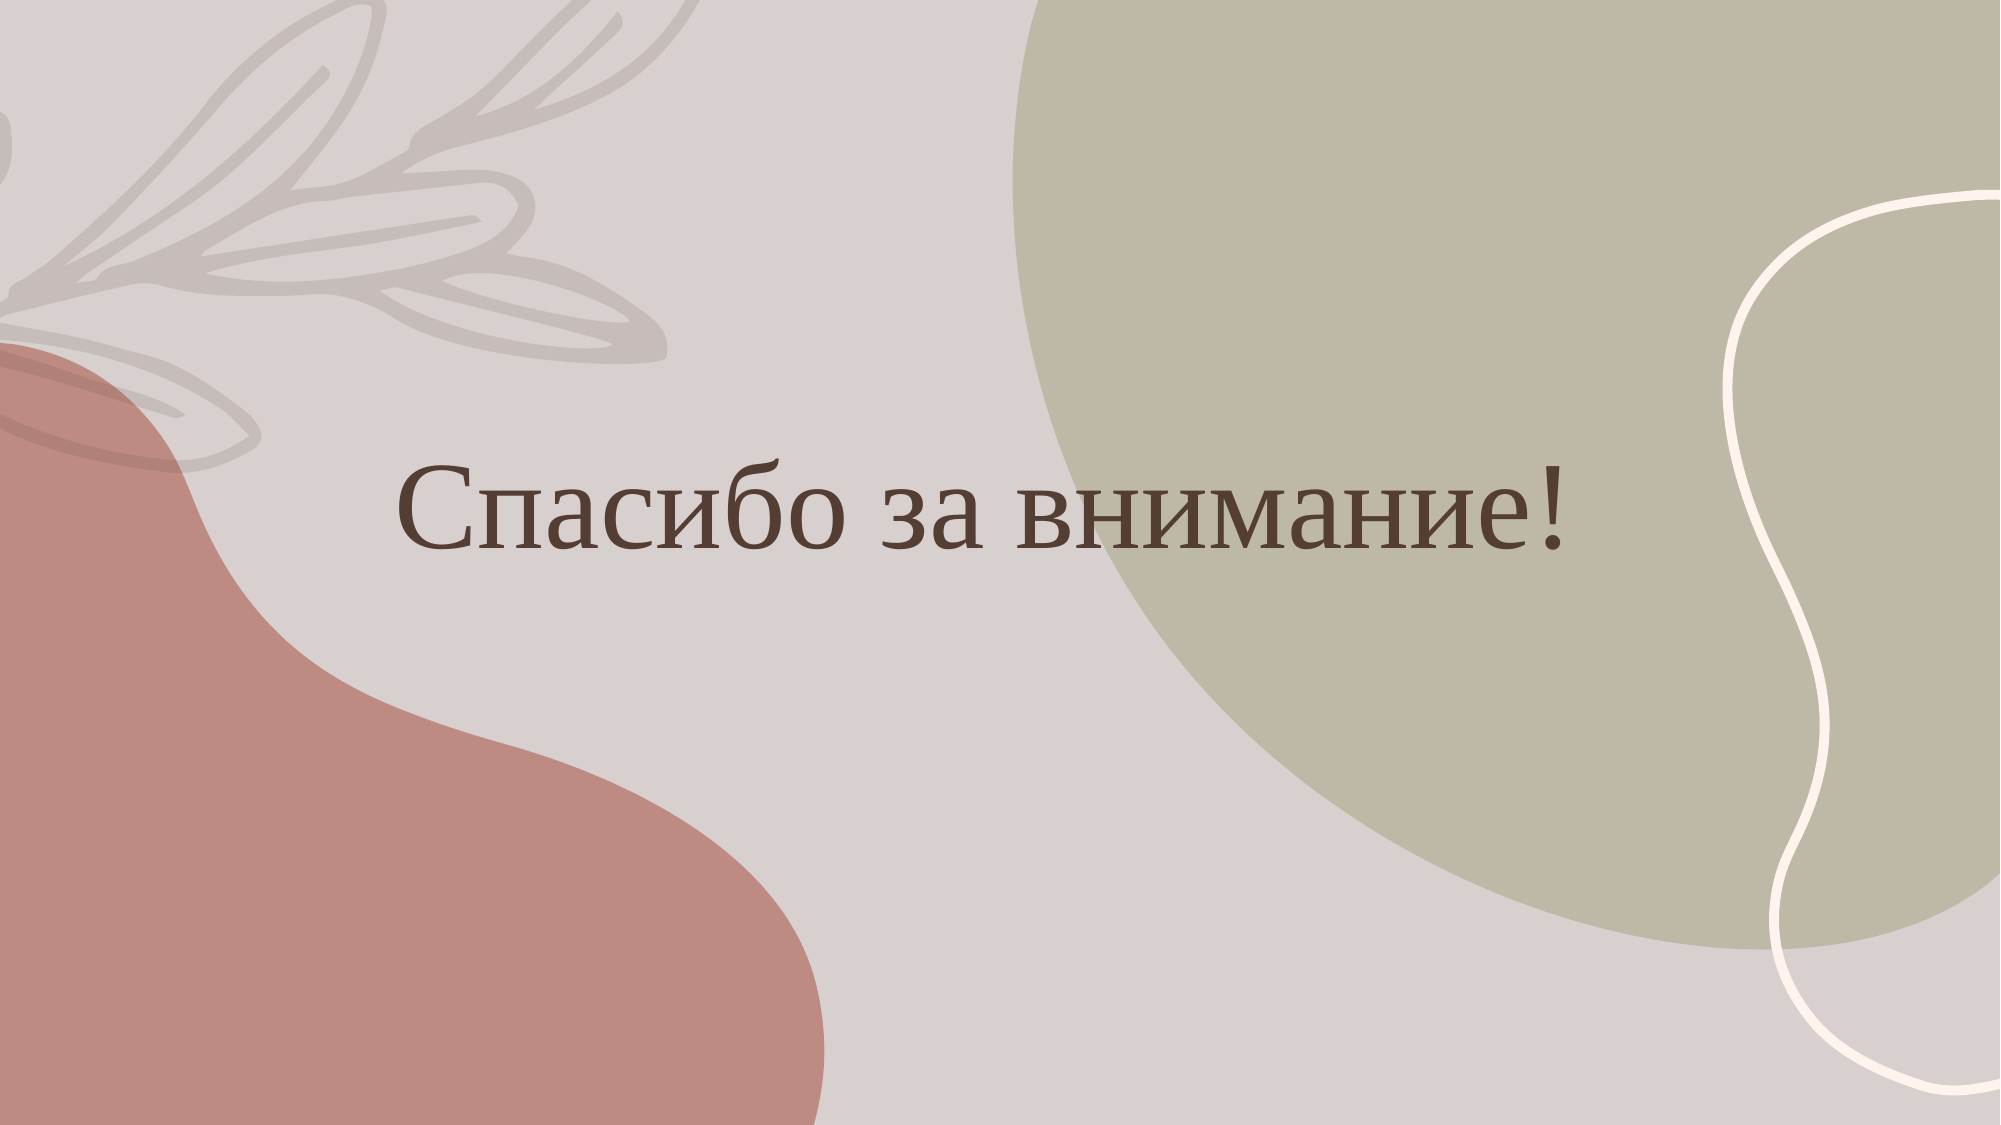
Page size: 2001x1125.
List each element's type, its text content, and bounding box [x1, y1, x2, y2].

title Спасибо за внимание! [249, 191, 1750, 584]
